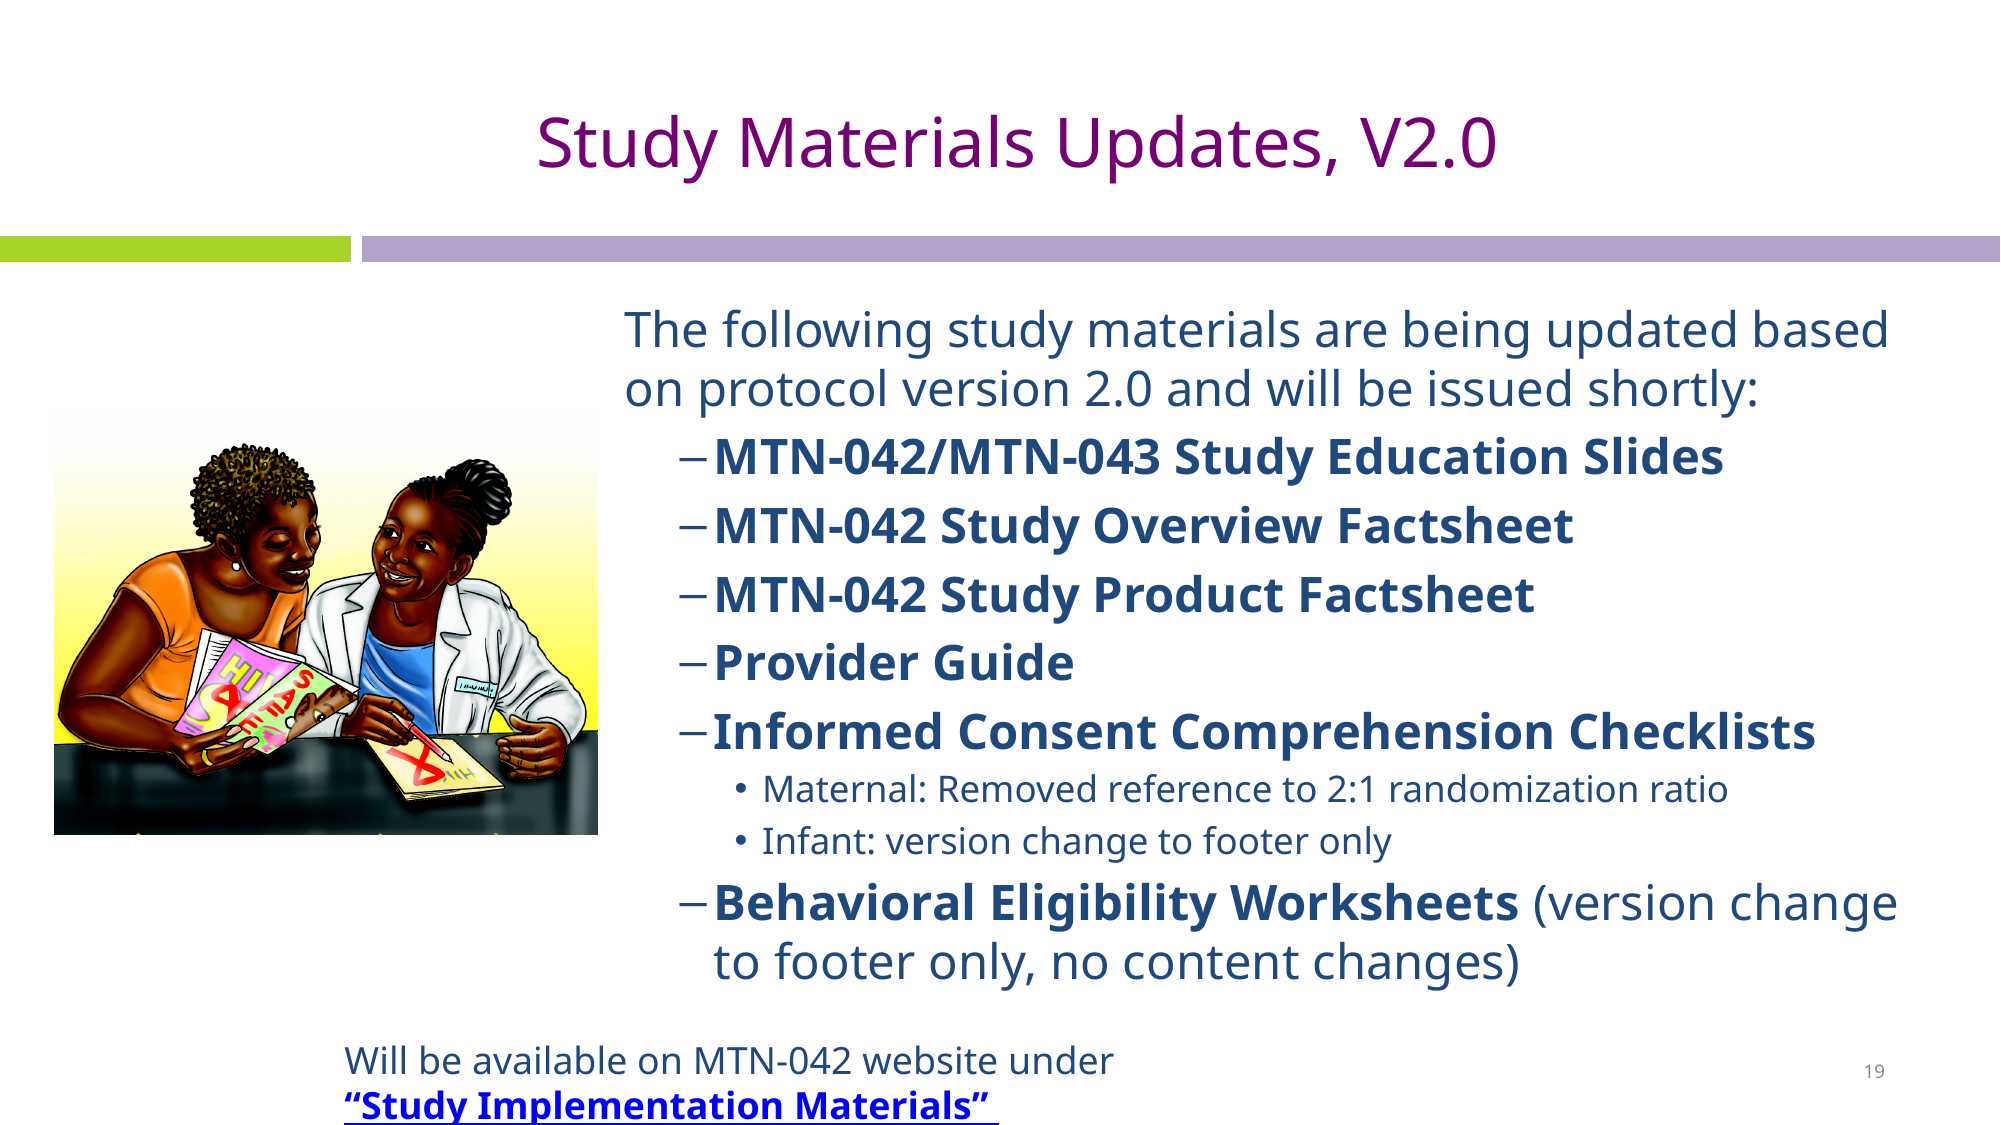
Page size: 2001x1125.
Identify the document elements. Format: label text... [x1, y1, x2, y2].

slide_number 19 [1713, 1042, 1900, 1103]
list The following study materials are being updated based on protocol version 2.0 and will be issued shortly: MTN-042/MTN-043 Study Education Slides MTN-042 Study Overview Factsheet MTN-042 Study Product Factsheet Provider Guide Informed Consent Comprehension Checklists Maternal: Removed reference to 2:1 randomization ratio Infant: version change to footer only Behavioral Eligibility Worksheets (version change to footer only, no content changes) [609, 290, 1923, 1043]
text_box Will be available on MTN-042 website under “Study Implementation Materials” [329, 1030, 1713, 1125]
picture [54, 414, 599, 835]
picture [0, 236, 2000, 262]
title Study Materials Updates, V2.0 [112, 22, 1923, 189]
